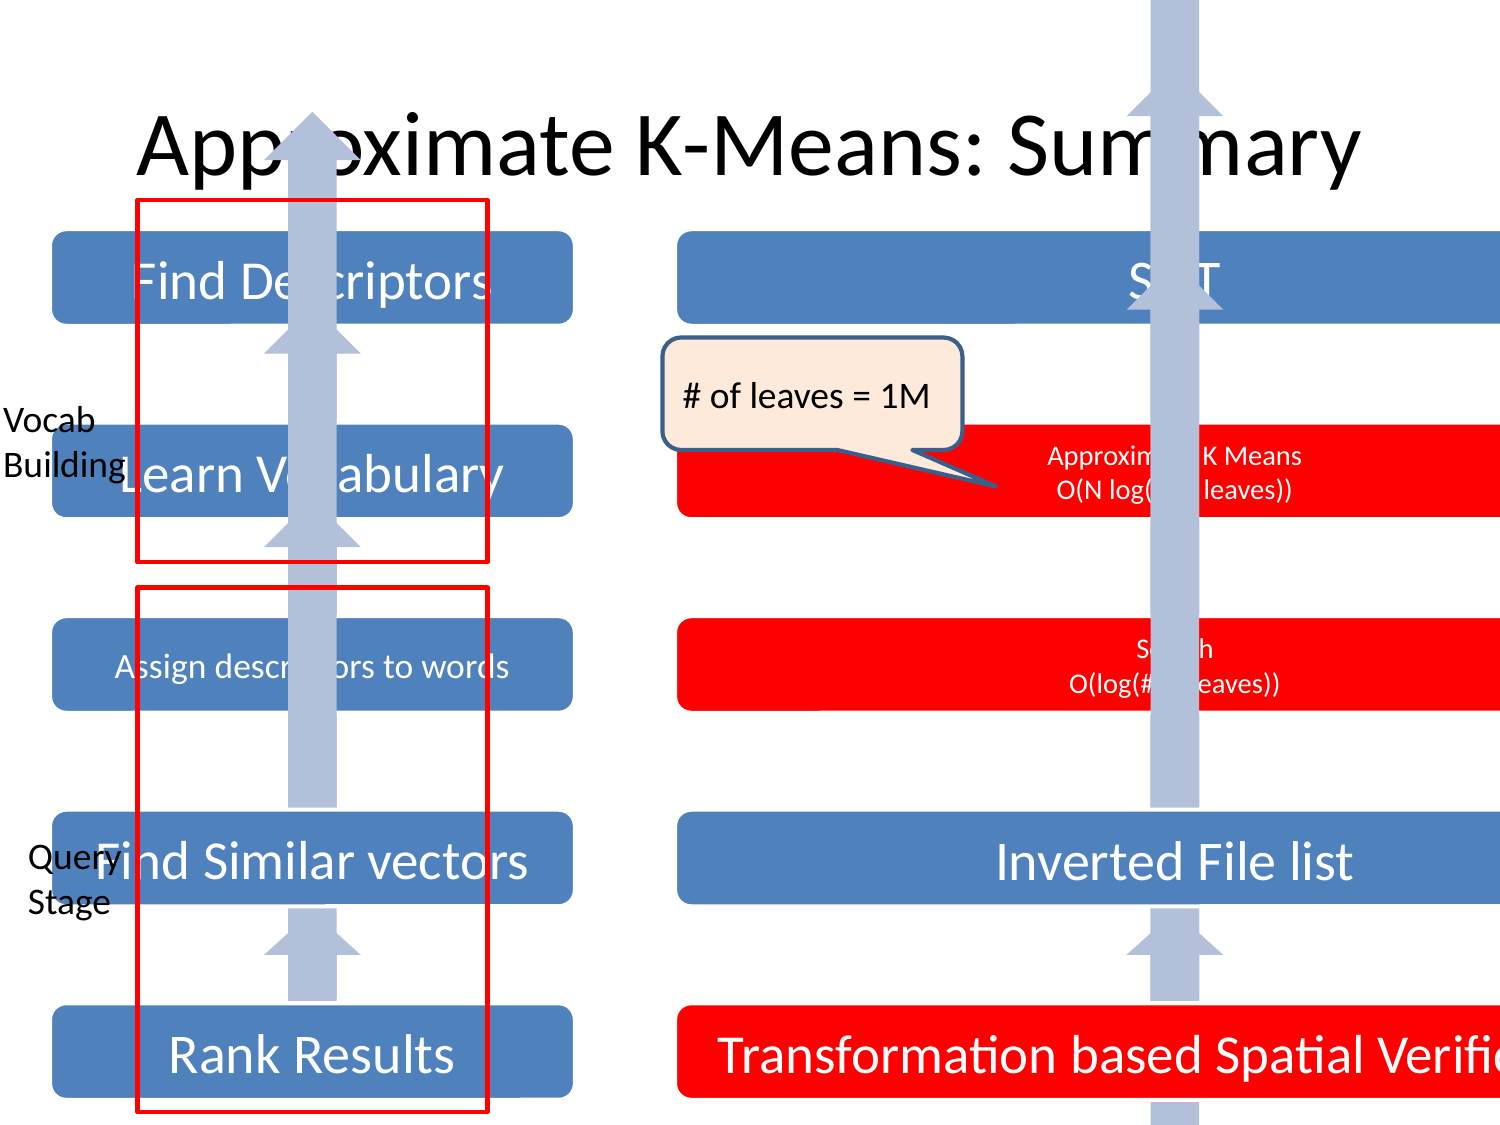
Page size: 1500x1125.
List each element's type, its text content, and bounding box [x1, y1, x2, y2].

text_box # of leaves = 1M [660, 339, 669, 449]
title Approximate K-Means: Summary [1200, 45, 1425, 227]
text_box Query Stage [13, 824, 44, 930]
text_box [135, 198, 490, 227]
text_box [49, 228, 576, 1101]
text_box Vocab Building [0, 387, 44, 493]
title Approximate K-Means: Summary [75, 45, 1150, 233]
text_box [135, 1109, 490, 1114]
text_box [674, 228, 1500, 1101]
